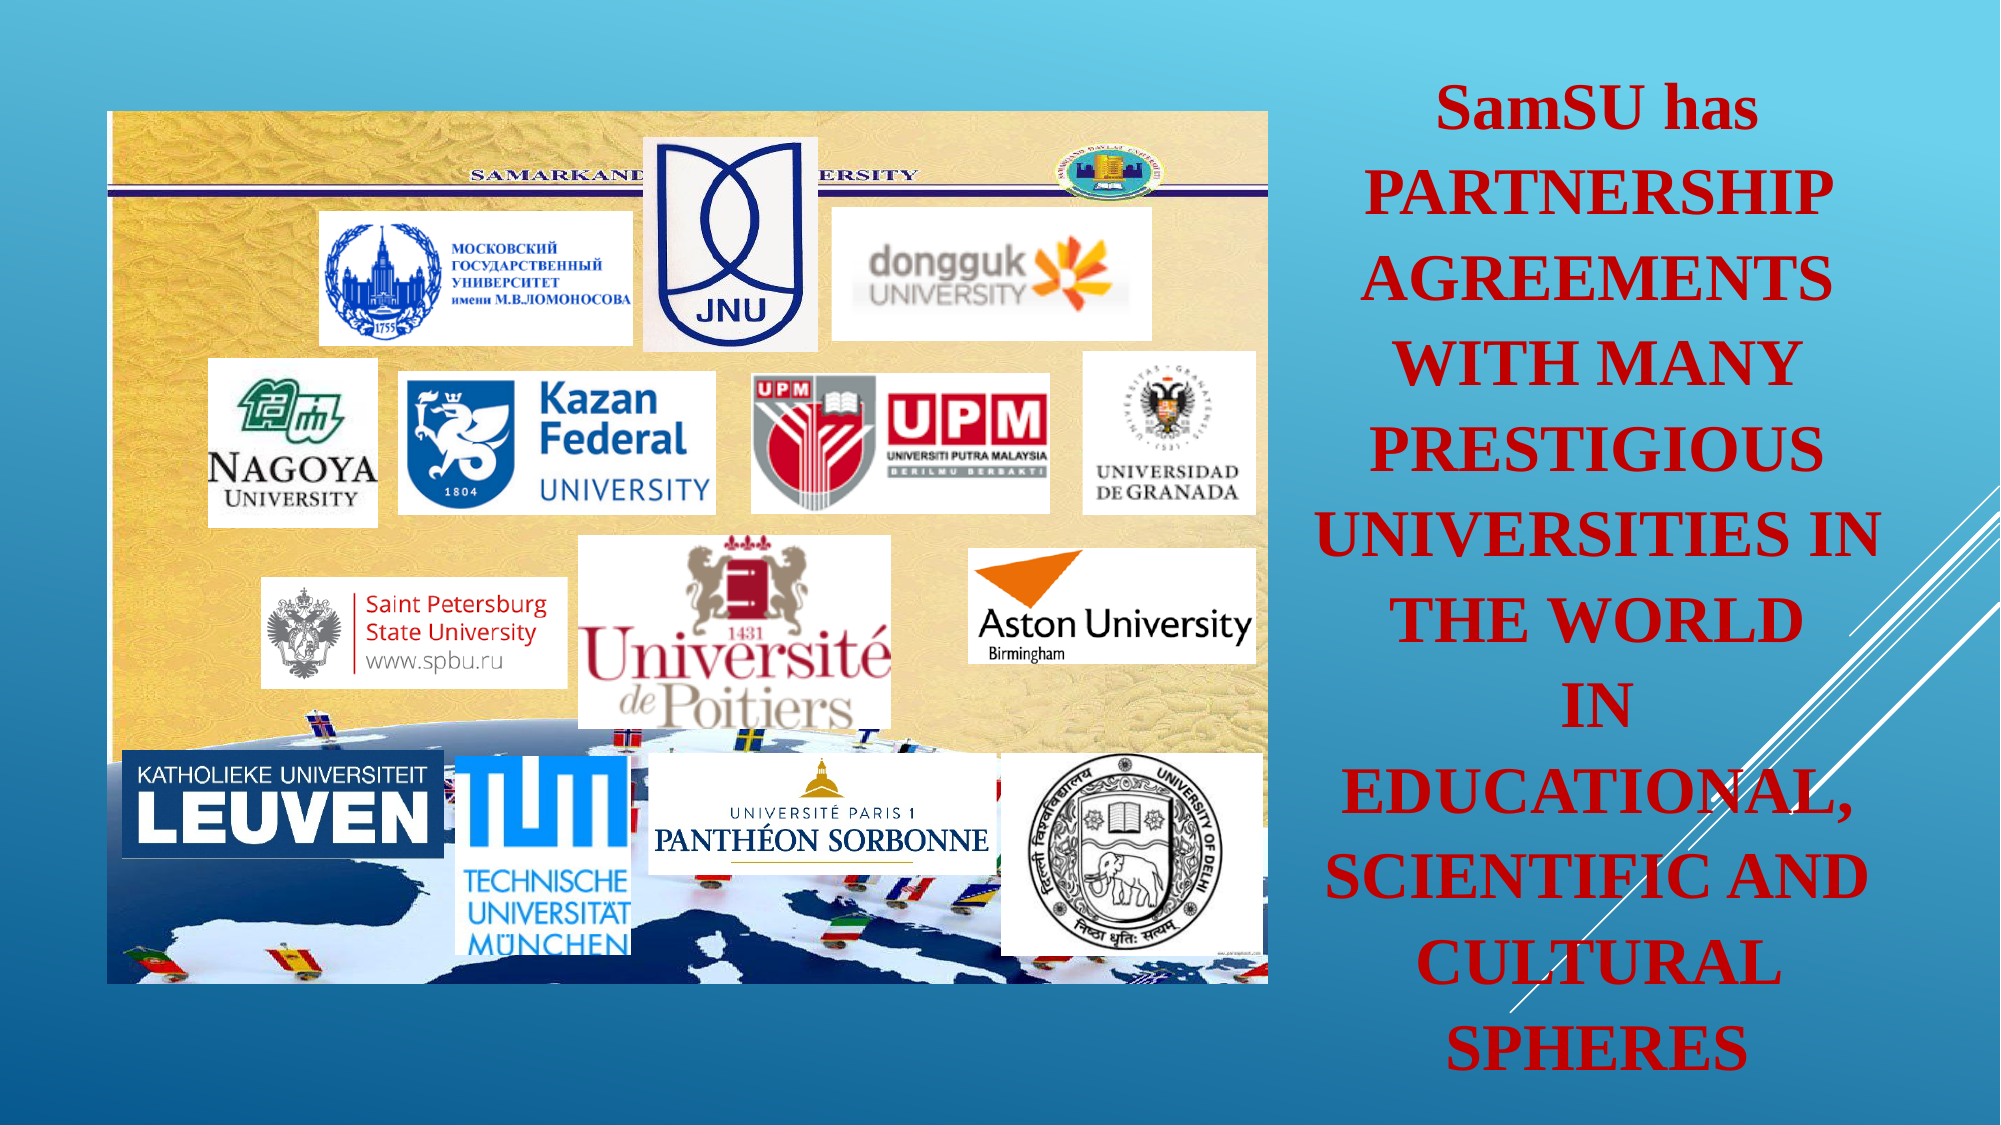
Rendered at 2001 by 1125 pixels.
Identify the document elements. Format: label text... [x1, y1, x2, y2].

picture [106, 111, 1268, 984]
text_box SamSU has PARTNERSHIP AGREEMENTS WITH MANY PRESTIGIOUS UNIVERSITIES IN THE WORLD IN EDUCATIONAL, SCIENTIFIC AND CULTURAL SPHERES [1285, 49, 1911, 1091]
